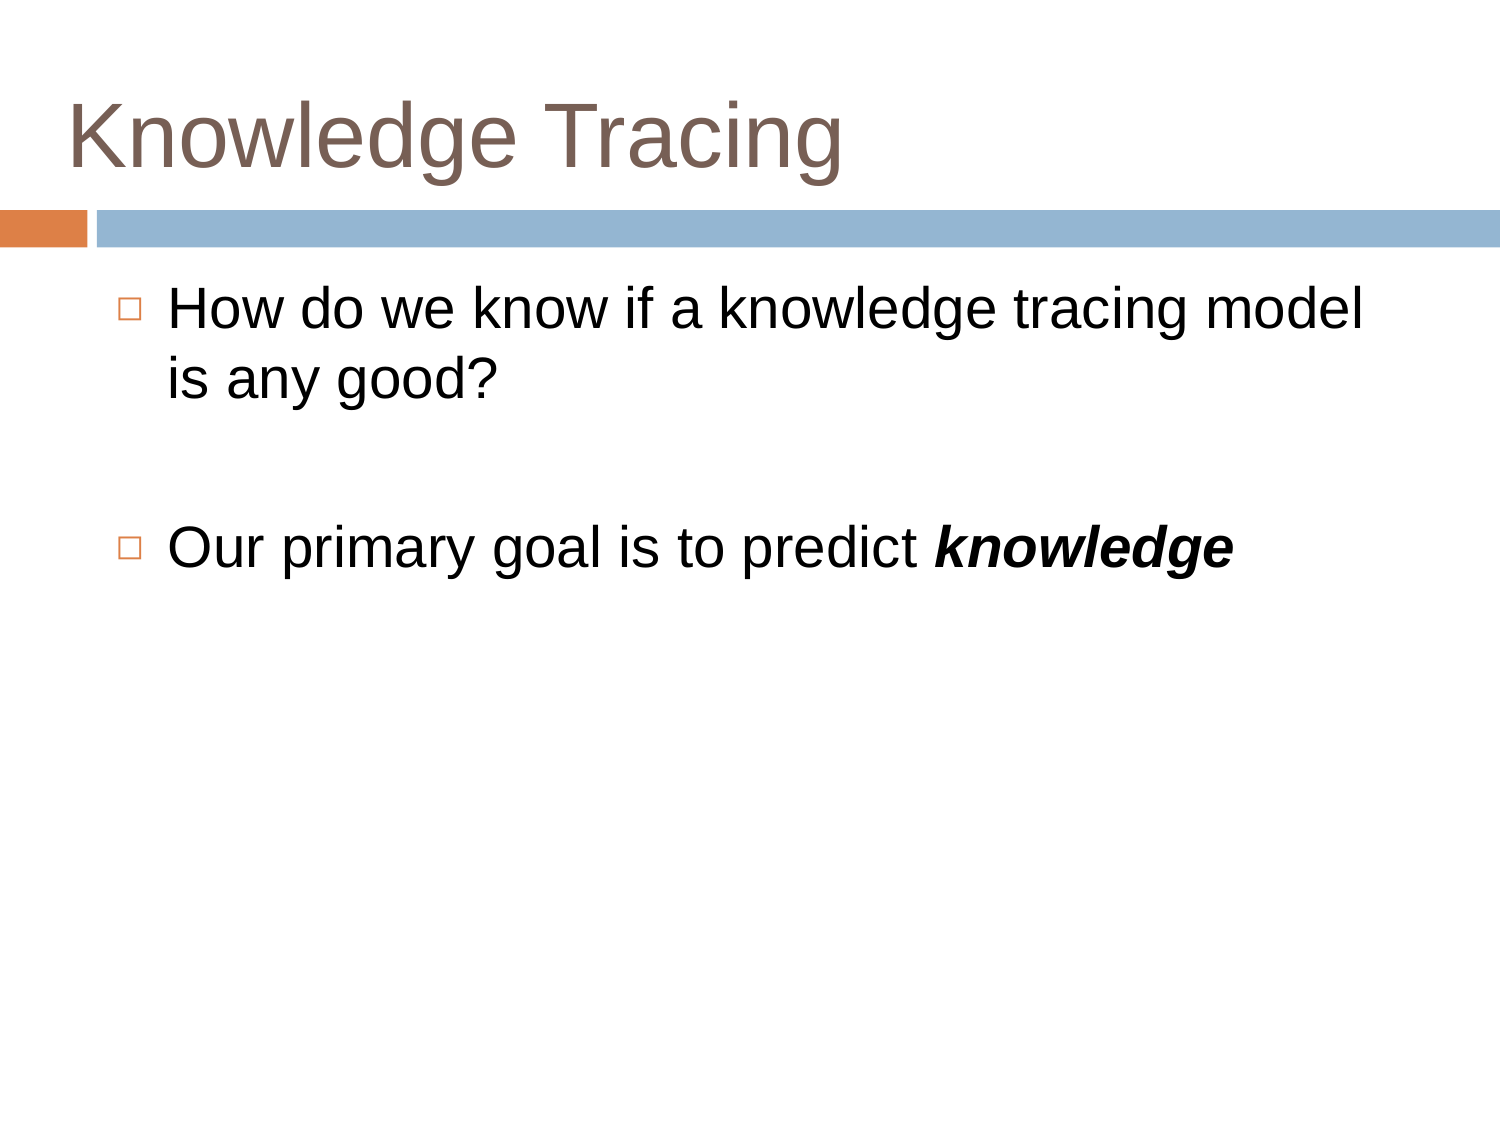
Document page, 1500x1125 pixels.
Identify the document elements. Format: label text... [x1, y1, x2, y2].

list How do we know if a knowledge tracing model is any good? Our primary goal is to predict knowledge [100, 262, 1438, 1000]
title Knowledge Tracing [0, 37, 1500, 225]
